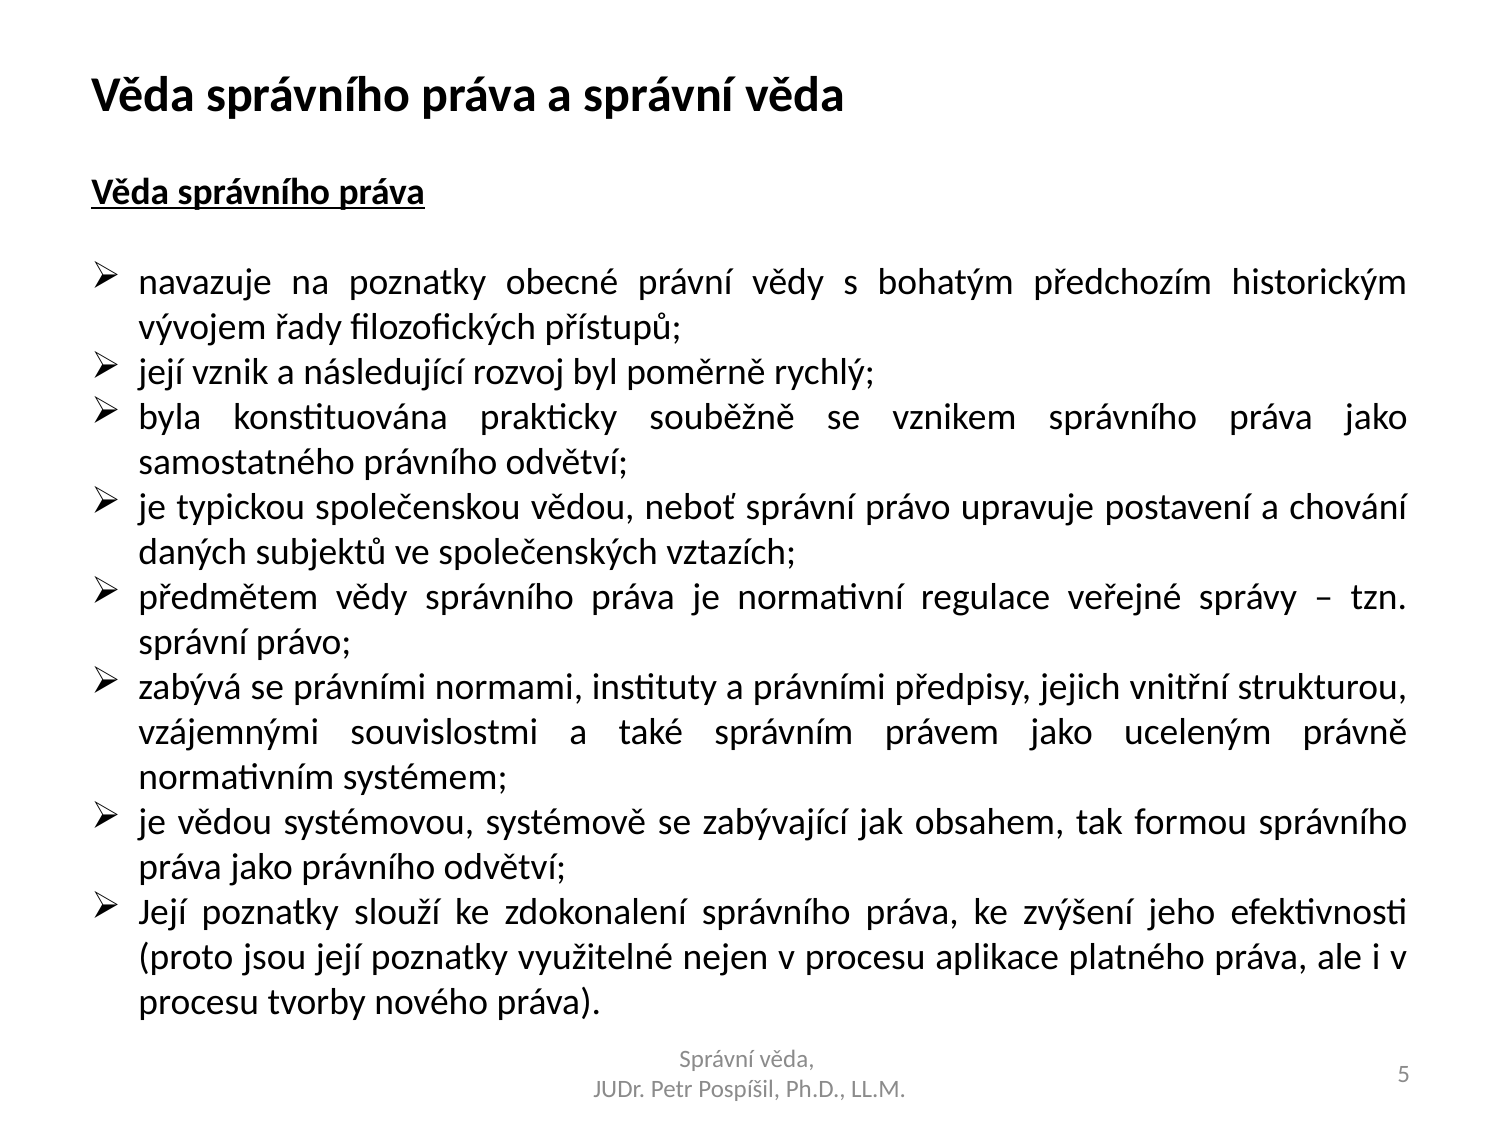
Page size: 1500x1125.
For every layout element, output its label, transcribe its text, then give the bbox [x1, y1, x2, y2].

slide_number 5 [1074, 1042, 1425, 1103]
footer Správní věda, JUDr. Petr Pospíšil, Ph.D., LL.M. [512, 1042, 988, 1103]
text_box Věda správního práva a správní věda Věda správního práva navazuje na poznatky obecné právní vědy s bohatým předchozím historickým vývojem řady filozofických přístupů; její vznik a následující rozvoj byl poměrně rychlý; byla konstituována prakticky souběžně se vznikem správního práva jako samostatného právního odvětví; je typickou společenskou vědou, neboť správní právo upravuje postavení a chování daných subjektů ve společenských vztazích; předmětem vědy správního práva je normativní regulace veřejné správy – tzn. správní právo; zabývá se právními normami, instituty a právními předpisy, jejich vnitřní strukturou, vzájemnými souvislostmi a také správním právem jako uceleným právně normativním systémem; je vědou systémovou, systémově se zabývající jak obsahem, tak formou správního práva jako právního odvětví; Její poznatky slouží ke zdokonalení správního práva, ke zvýšení jeho efektivnosti (proto jsou její poznatky využitelné nejen v procesu aplikace platného práva, ale i v procesu tvorby nového práva). [76, 54, 1424, 1030]
